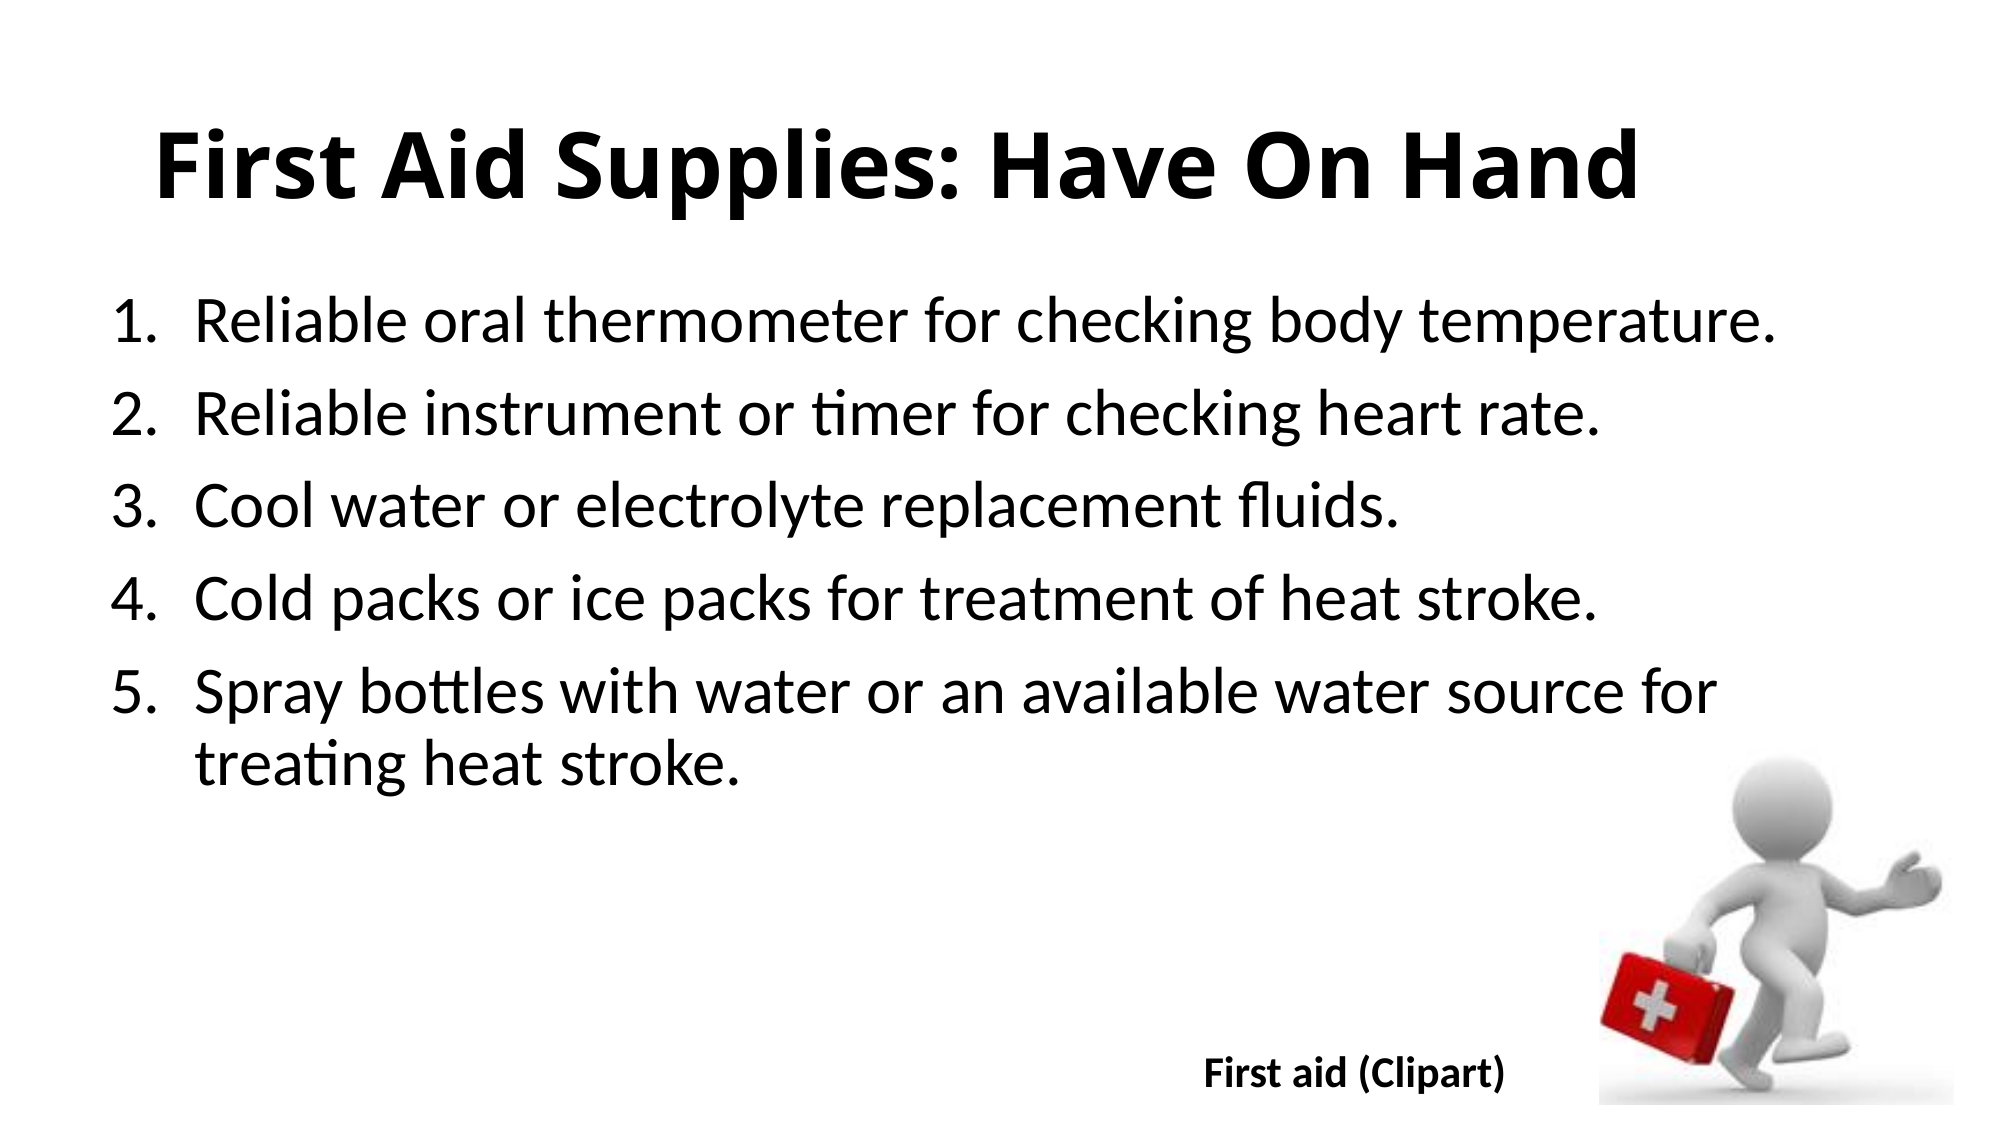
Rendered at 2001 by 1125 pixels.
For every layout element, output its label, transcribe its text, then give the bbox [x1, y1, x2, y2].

list First aid (Clipart) [1135, 1042, 1576, 1105]
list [1599, 748, 1954, 1105]
list Reliable oral thermometer for checking body temperature. Reliable instrument or timer for checking heart rate. Cool water or electrolyte replacement fluids. Cold packs or ice packs for treatment of heat stroke. Spray bottles with water or an available water source for treating heat stroke. [95, 277, 1863, 1016]
title First Aid Supplies: Have On Hand [137, 59, 1863, 277]
